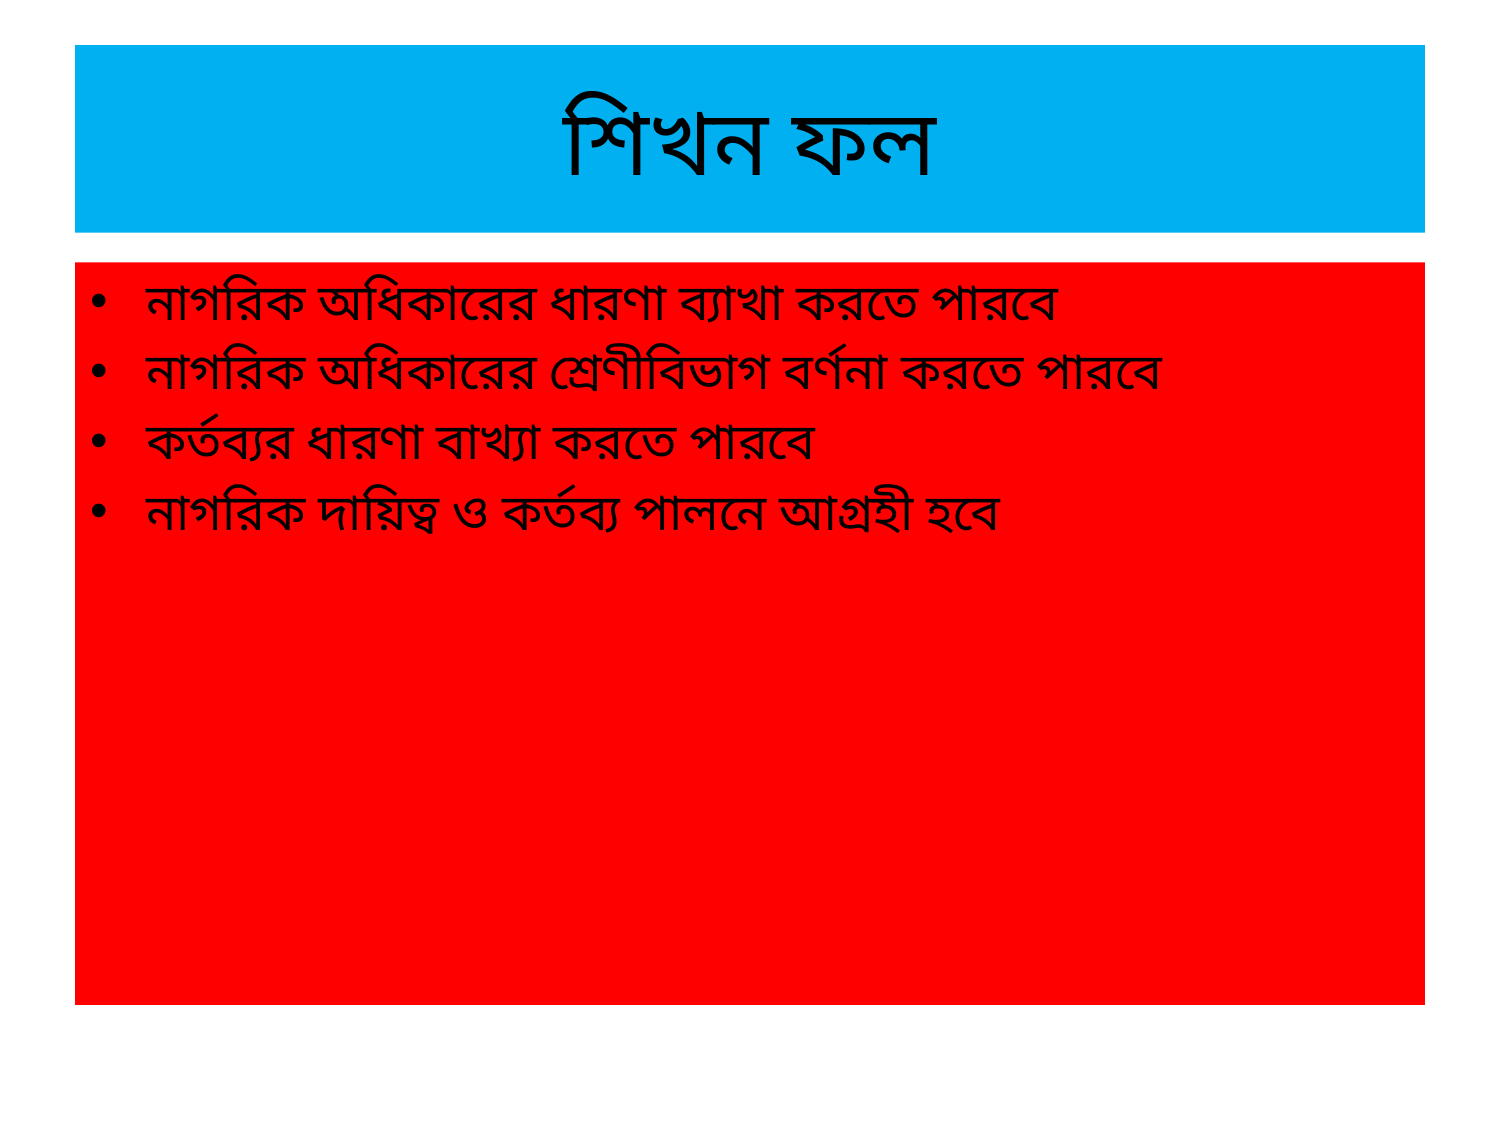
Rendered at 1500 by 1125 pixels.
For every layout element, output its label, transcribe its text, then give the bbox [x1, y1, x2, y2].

title শিখন ফল [75, 45, 1425, 233]
list নাগরিক অধিকারের ধারণা ব্যাখা করতে পারবে নাগরিক অধিকারের শ্রেণীবিভাগ বর্ণনা করতে পারবে কর্তব্যর ধারণা বাখ্যা করতে পারবে নাগরিক দায়িত্ব ও কর্তব্য পালনে আগ্রহী হবে [75, 262, 1425, 1005]
